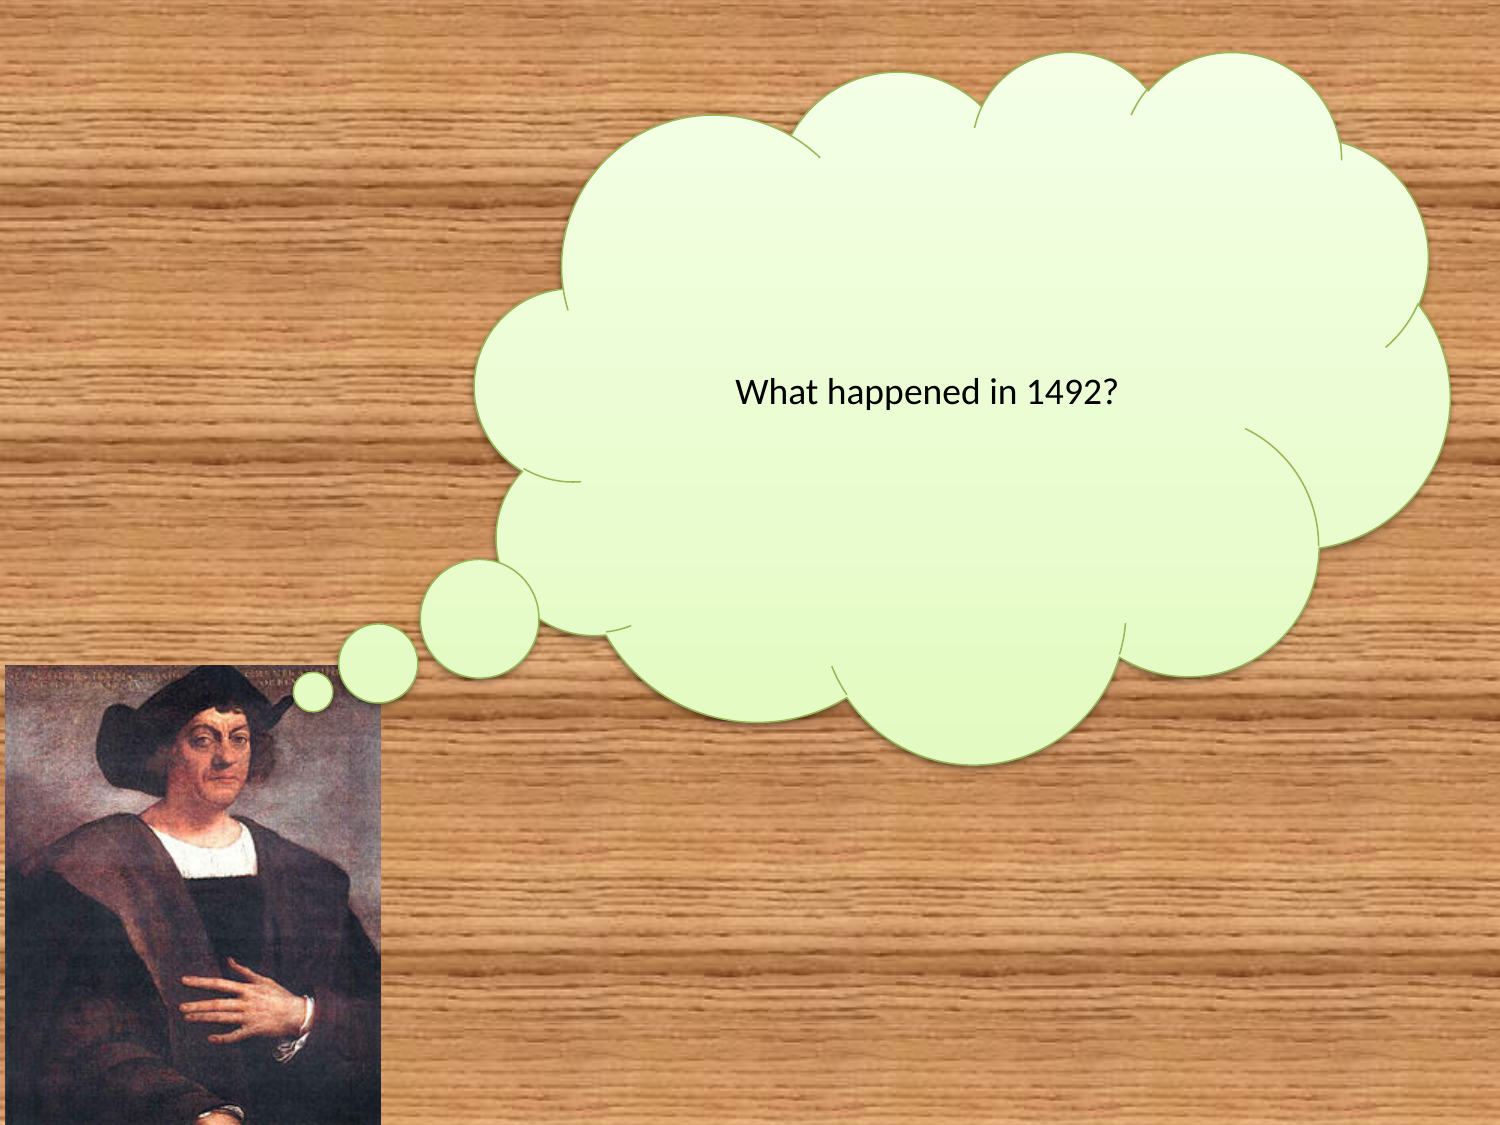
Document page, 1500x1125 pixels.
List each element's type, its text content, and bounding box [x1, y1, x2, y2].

text_box What happened in 1492? [337, 623, 419, 703]
picture [0, 0, 1500, 1125]
text_box What happened in 1492? [419, 51, 1452, 766]
